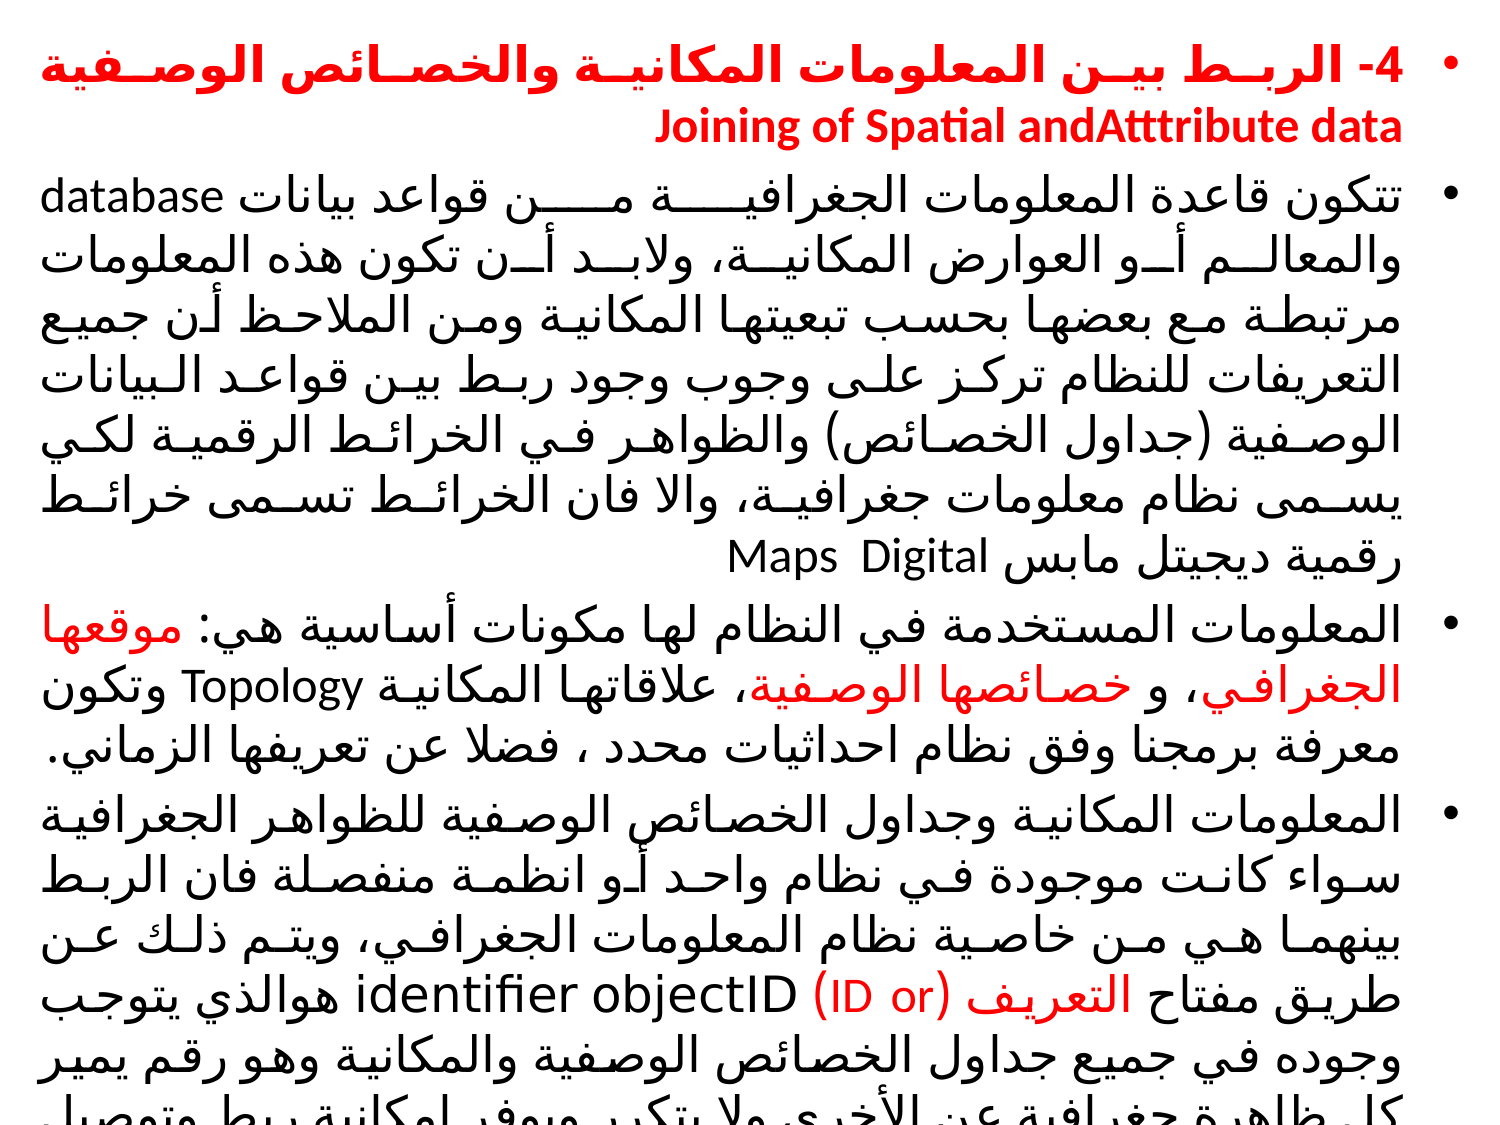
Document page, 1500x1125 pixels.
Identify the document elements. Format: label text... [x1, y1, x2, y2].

list 4- الربط بين المعلومات المكانية والخصائص الوصفية Joining of Spatial andAtttribute data تتكون قاعدة المعلومات الجغرافية من قواعد بيانات database والمعالم أو العوارض المكانية، ولابد أن تكون هذه المعلومات مرتبطة مع بعضها بحسب تبعيتها المكانية ومن الملاحظ أن جميع التعريفات للنظام تركز على وجوب وجود ربط بين قواعد البيانات الوصفية (جداول الخصائص) والظواهر في الخرائط الرقمية لكي يسمی نظام معلومات جغرافية، والا فان الخرائط تسمى خرائط رقمية ديجيتل مابس Maps Digital‏ المعلومات المستخدمة في النظام لها مكونات أساسية هي: موقعها الجغرافي، و خصائصها الوصفية، علاقاتها المكانية Topology وتكون معرفة برمجنا وفق نظام احداثيات محدد ، فضلا عن تعريفها الزماني. المعلومات المكانية وجداول الخصائص الوصفية للظواهر الجغرافية سواء كانت موجودة في نظام واحد أو انظمة منفصلة فان الربط بينهما هي من خاصية نظام المعلومات الجغرافي، ويتم ذلك عن طريق مفتاح التعريف (ID or) identifier objectID هوالذي يتوجب وجوده في جميع جداول الخصائص الوصفية والمكانية وهو رقم يمير كل ظاهرة جغرافية عن الأخرى ولا يتكرر ويوفر امكانية ربط وتوصيل العديد من الجداول حتى لو كانت مبنية في انظمة معلومات مختلفة. [24, 24, 1475, 1088]
